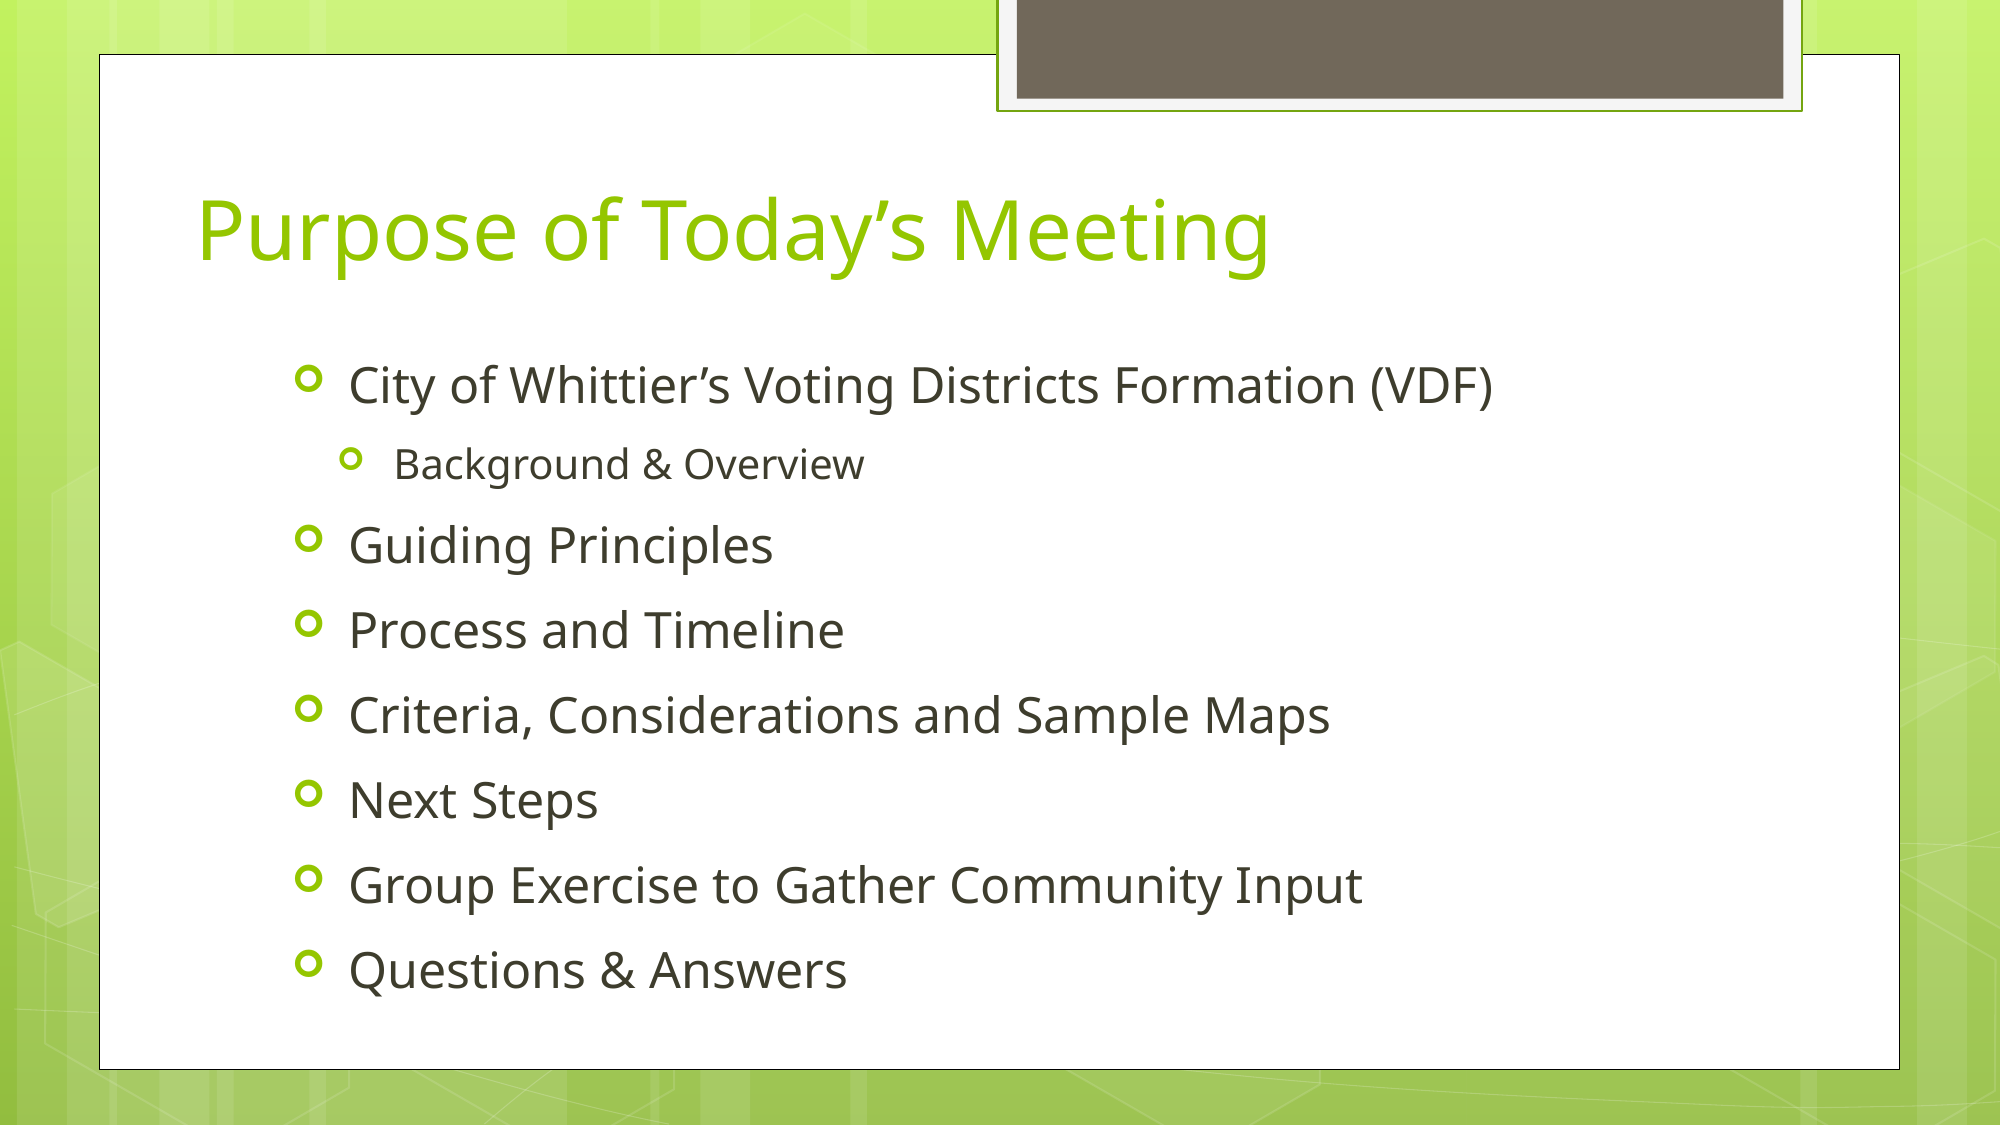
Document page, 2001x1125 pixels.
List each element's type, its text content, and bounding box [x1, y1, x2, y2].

list City of Whittier’s Voting Districts Formation (VDF) Background & Overview Guiding Principles Process and Timeline Criteria, Considerations and Sample Maps Next Steps Group Exercise to Gather Community Input Questions & Answers [228, 345, 1711, 1007]
title Purpose of Today’s Meeting [180, 47, 1830, 285]
